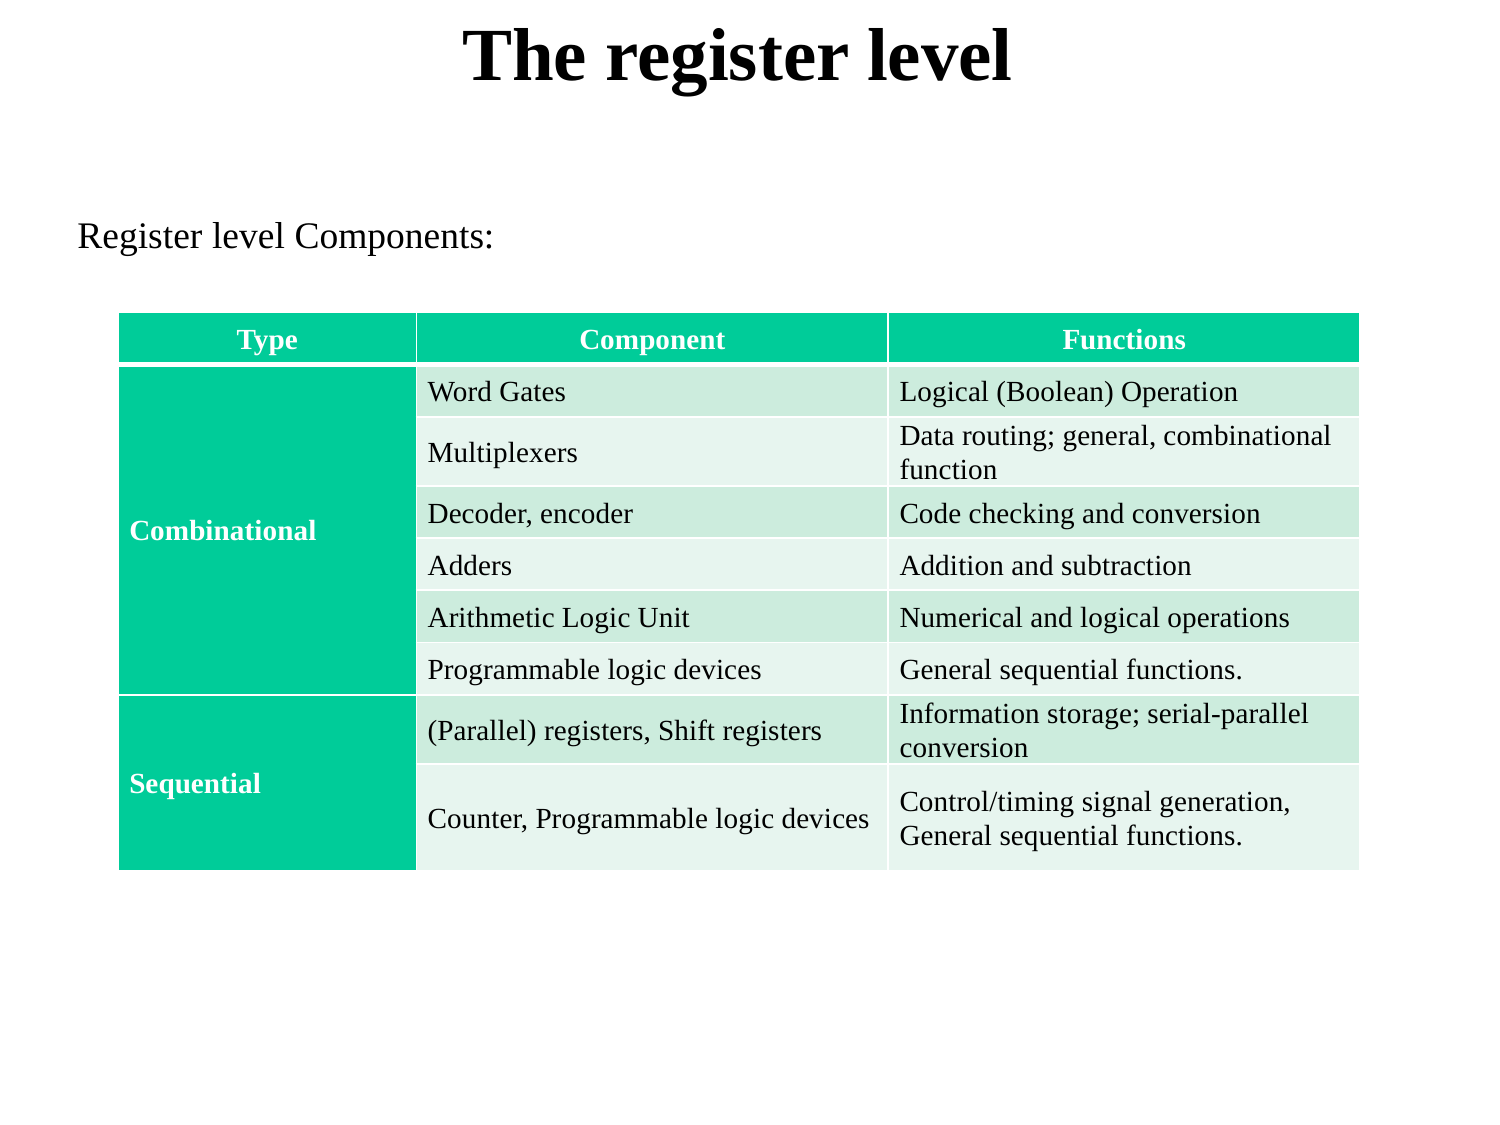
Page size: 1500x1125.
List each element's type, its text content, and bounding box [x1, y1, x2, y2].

table_header Functions [889, 313, 1359, 362]
table_cell Arithmetic Logic Unit [417, 591, 887, 642]
table_cell Logical (Boolean) Operation [889, 367, 1359, 416]
table_cell Data routing; general, combinational function [889, 418, 1359, 485]
table_cell Word Gates [417, 367, 887, 416]
table_header Component [417, 313, 887, 362]
table_cell Addition and subtraction [889, 539, 1359, 589]
table_cell Sequential [119, 696, 416, 870]
table_cell Combinational [119, 367, 416, 694]
table_cell Counter, Programmable logic devices [417, 765, 887, 870]
table_cell Code checking and conversion [889, 487, 1359, 537]
table_cell Decoder, encoder [417, 487, 887, 537]
table_cell General sequential functions. [889, 643, 1359, 694]
table_cell Information storage; serial-parallel conversion [889, 696, 1359, 763]
table_cell Adders [417, 539, 887, 589]
table_cell Programmable logic devices [417, 643, 887, 694]
table_cell (Parallel) registers, Shift registers [417, 696, 887, 763]
title The register level [99, 0, 1375, 100]
table_cell Numerical and logical operations [889, 591, 1359, 642]
table_header Type [119, 313, 416, 362]
table_cell Control/timing signal generation, General sequential functions. [889, 765, 1359, 870]
list Register level Components: [62, 212, 1175, 1063]
table_cell Multiplexers [417, 418, 887, 485]
